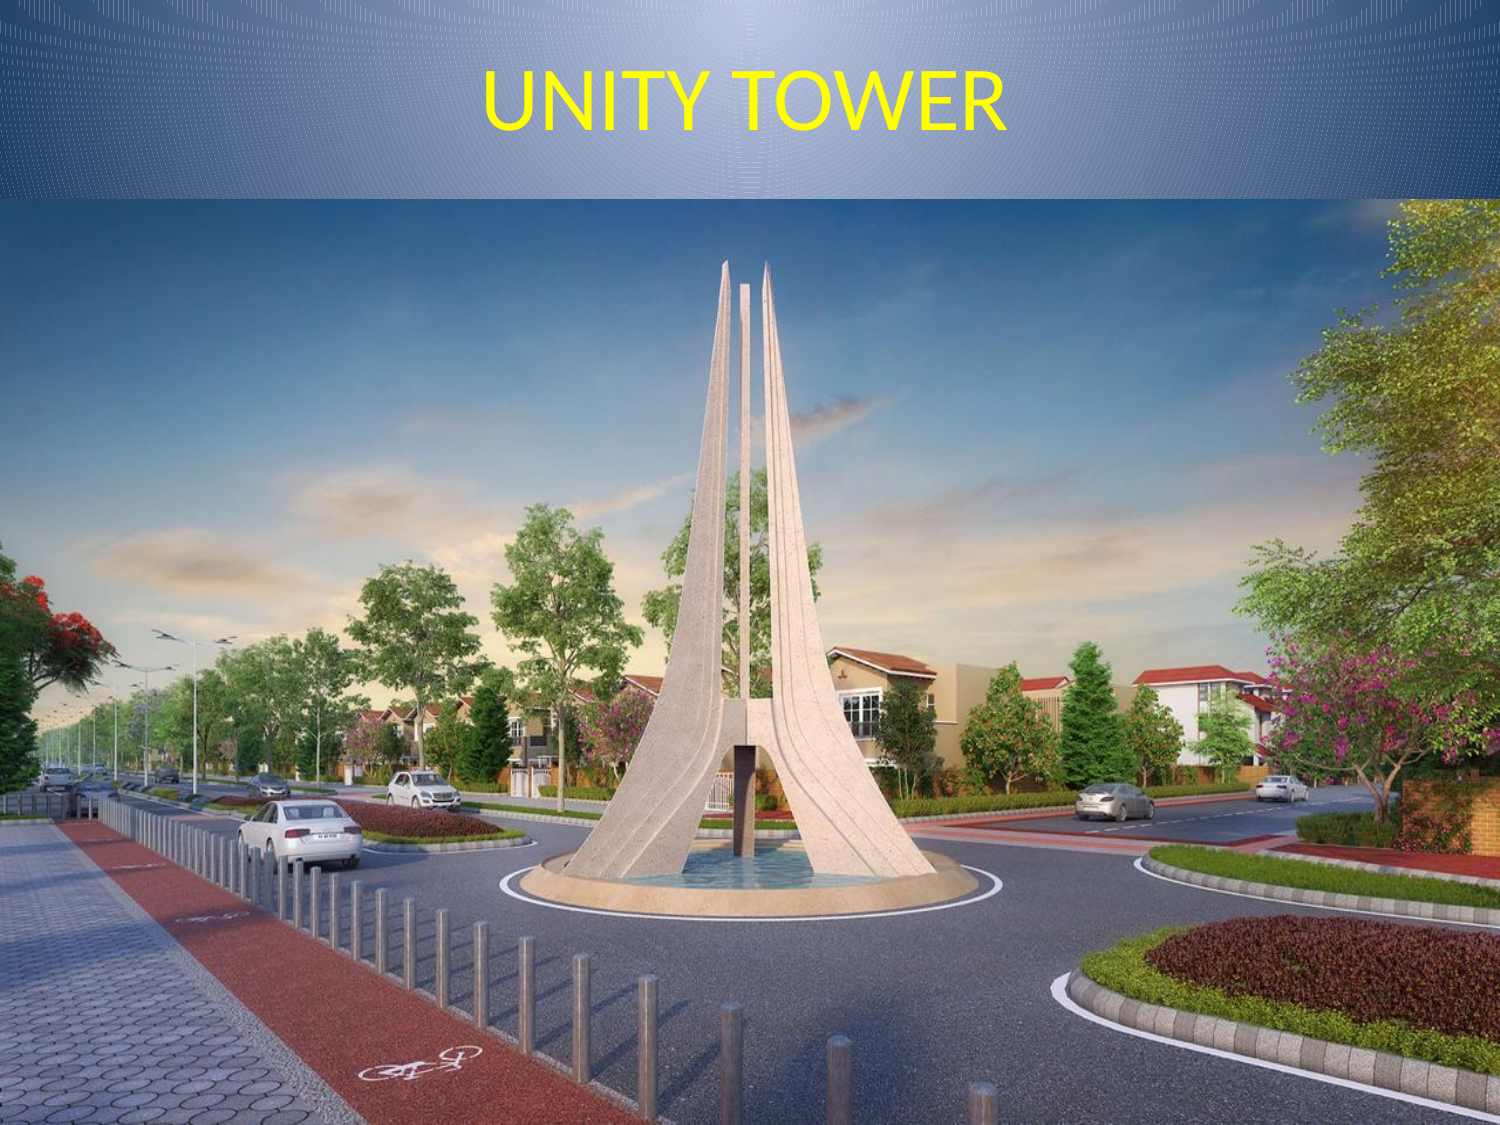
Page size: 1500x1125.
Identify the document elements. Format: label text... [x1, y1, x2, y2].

title UNITY TOWER [70, 0, 1421, 188]
picture [0, 198, 1500, 1125]
